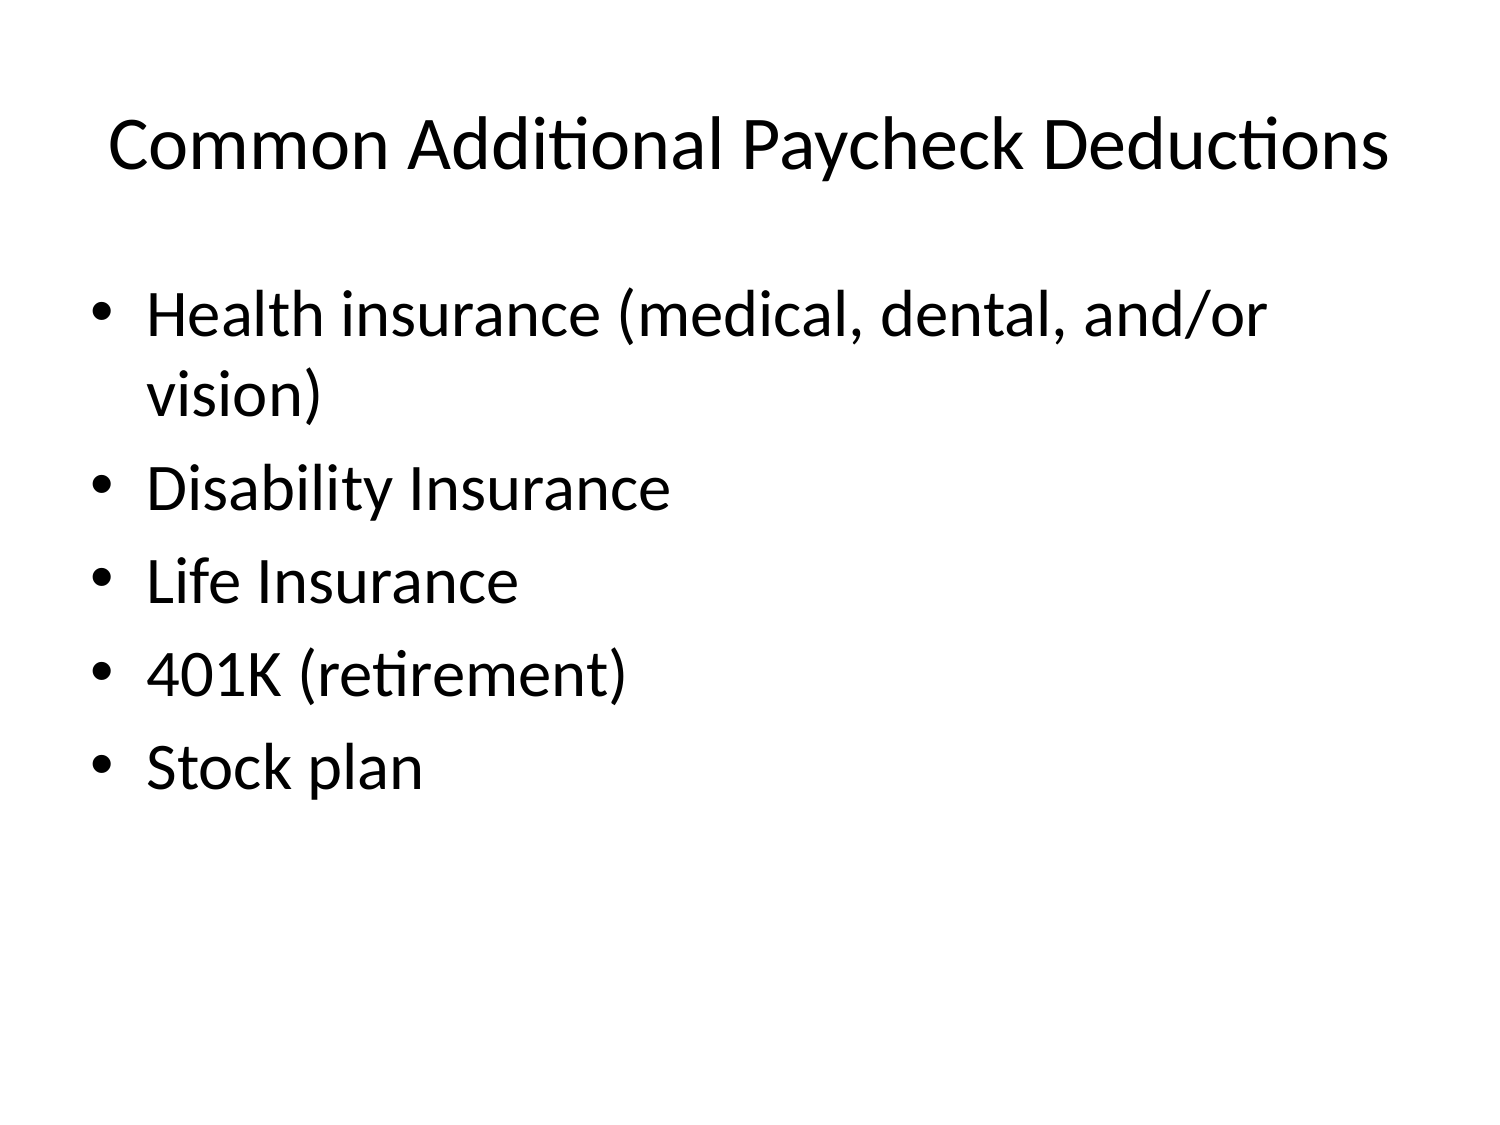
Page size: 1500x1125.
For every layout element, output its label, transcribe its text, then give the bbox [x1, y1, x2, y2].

list Health insurance (medical, dental, and/or vision) Disability Insurance Life Insurance 401K (retirement) Stock plan [75, 262, 1425, 1005]
title Common Additional Paycheck Deductions [75, 45, 1425, 233]
